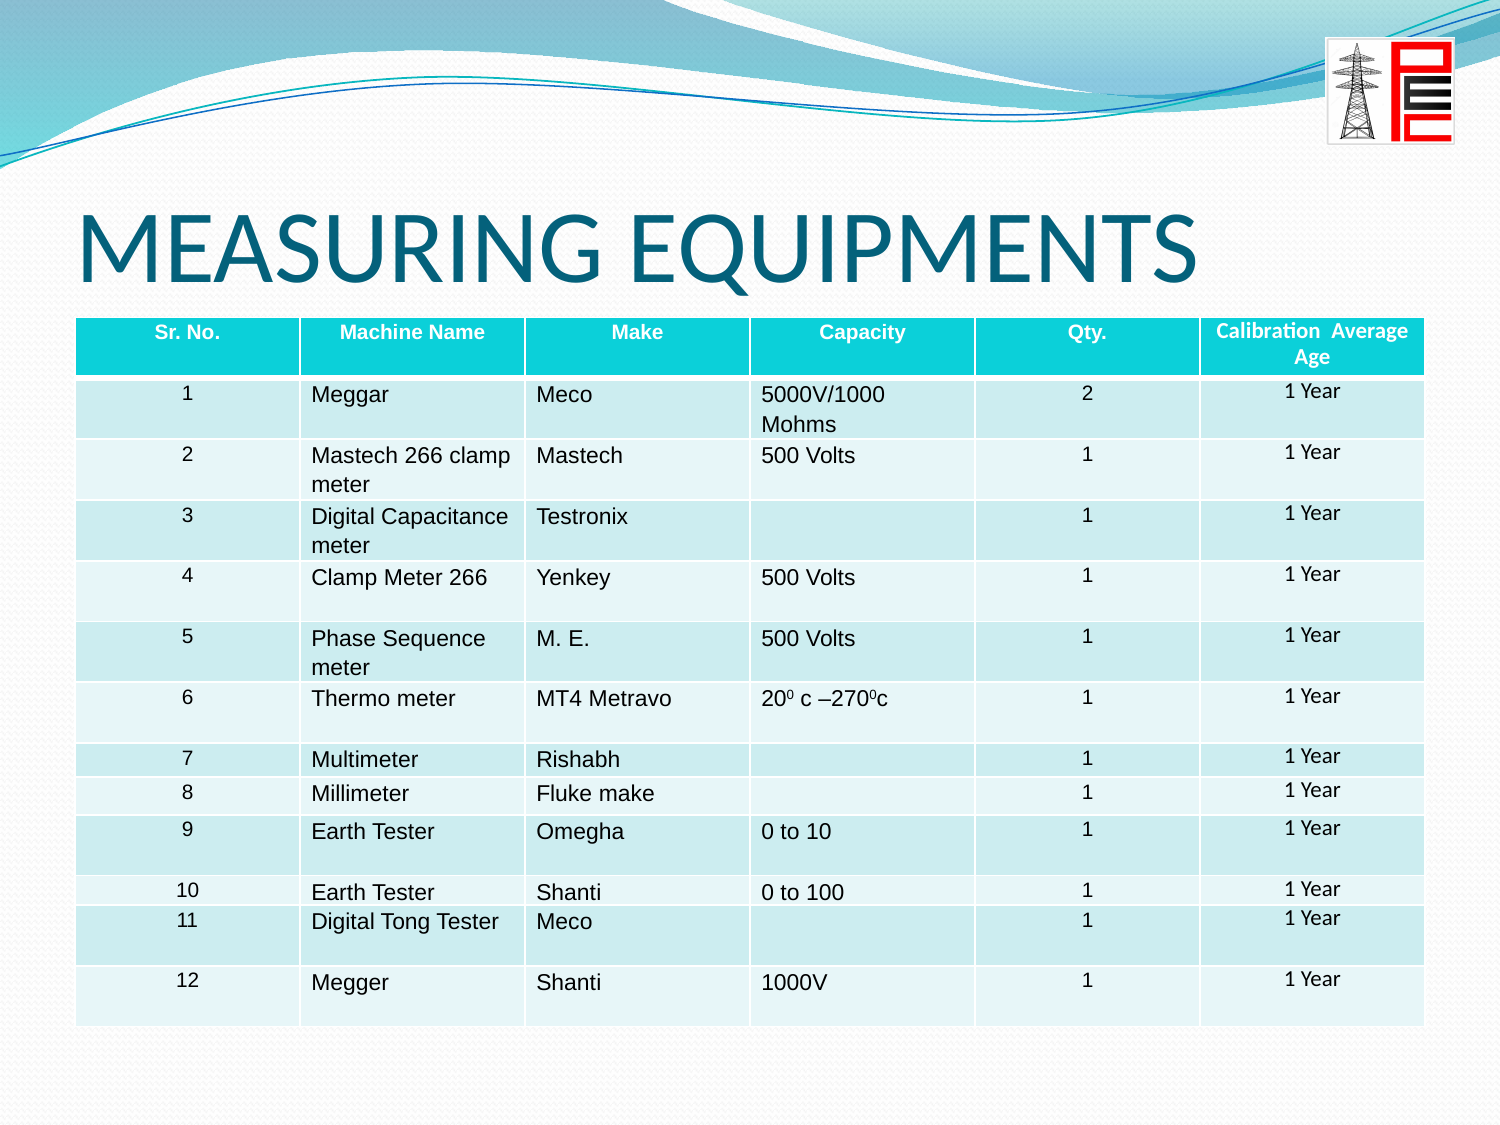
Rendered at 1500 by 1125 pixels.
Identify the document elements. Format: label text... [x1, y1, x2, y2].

table_header Qty. [976, 318, 1199, 375]
table_cell 1 [976, 876, 1199, 904]
table_cell 1 Year [1201, 683, 1424, 742]
table_cell 1 [976, 501, 1199, 560]
table_cell 1 Year [1201, 876, 1424, 904]
table_cell 5000V/1000 Mohms [751, 381, 974, 438]
table_cell 2 [976, 381, 1199, 438]
table_cell Shanti [526, 876, 749, 904]
table_cell Earth Tester [301, 816, 524, 875]
table_cell 1 Year [1201, 816, 1424, 875]
table_cell 500 Volts [751, 562, 974, 621]
table_cell 5 [76, 622, 299, 681]
table_cell [751, 906, 974, 965]
table_cell 0 to 10 [751, 816, 974, 875]
table_cell 1 Year [1201, 440, 1424, 499]
table_cell 1 Year [1201, 381, 1424, 438]
table_cell Meco [526, 906, 749, 965]
table_cell 2 [76, 440, 299, 499]
table_cell 8 [76, 778, 299, 814]
table_cell 1 [976, 440, 1199, 499]
table_cell Yenkey [526, 562, 749, 621]
table_header Sr. No. [76, 318, 299, 375]
table_cell 12 [76, 967, 299, 1026]
table_cell Fluke make [526, 778, 749, 814]
table_cell 1 Year [1201, 562, 1424, 621]
table_cell Shanti [526, 967, 749, 1026]
table_cell 1 [976, 744, 1199, 776]
table_cell 1 [76, 381, 299, 438]
table_cell Earth Tester [301, 876, 524, 904]
table_cell Omegha [526, 816, 749, 875]
table_header Calibration Average Age [1201, 318, 1424, 375]
table_header Make [526, 318, 749, 375]
table_cell 6 [76, 683, 299, 742]
picture [1324, 37, 1456, 146]
table_cell M. E. [526, 622, 749, 681]
table_cell Digital Tong Tester [301, 906, 524, 965]
table_cell Digital Capacitance meter [301, 501, 524, 560]
table_cell Mastech [526, 440, 749, 499]
table_cell 1 Year [1201, 501, 1424, 560]
table_cell 4 [76, 562, 299, 621]
table_cell [751, 744, 974, 776]
table_cell Phase Sequence meter [301, 622, 524, 681]
table_cell Megger [301, 967, 524, 1026]
table_cell 1 [976, 906, 1199, 965]
table_cell 1 [1318, 115, 1425, 158]
table_cell 1 [976, 816, 1199, 875]
table_cell 1 [976, 622, 1199, 681]
table_cell 1 [976, 967, 1199, 1026]
table_cell Thermo meter [301, 683, 524, 742]
table_cell 500 Volts [751, 622, 974, 681]
table_cell 11 [76, 906, 299, 965]
table_cell 1 Year [1201, 906, 1424, 965]
table_cell 9 [76, 816, 299, 875]
table_cell Clamp Meter 266 [301, 562, 524, 621]
table_cell Meco [526, 381, 749, 438]
table_cell [751, 778, 974, 814]
table_cell 0 to 100 [751, 876, 974, 904]
table_cell 500 Volts [751, 440, 974, 499]
table_header Capacity [751, 318, 974, 375]
table_cell 3 [76, 501, 299, 560]
table_cell Mastech 266 clamp meter [301, 440, 524, 499]
title MEASURING EQUIPMENTS [75, 115, 1425, 303]
table_cell 1 [976, 778, 1199, 814]
table_cell 1 Year [1201, 744, 1424, 776]
table_cell Rishabh [526, 744, 749, 776]
table_cell 1000V [751, 967, 974, 1026]
table_cell [751, 501, 974, 560]
table_cell Multimeter [301, 744, 524, 776]
table_cell Meggar [301, 381, 524, 438]
table_cell 1 [976, 562, 1199, 621]
table_cell 10 [76, 876, 299, 904]
table_header Machine Name [301, 318, 524, 375]
table_cell Starlite [1321, 115, 1425, 155]
table_cell 1 Year [1201, 778, 1424, 814]
table_cell 1 Year [1201, 967, 1424, 1026]
table_cell 7 [76, 744, 299, 776]
table_cell Millimeter [301, 778, 524, 814]
table_cell Testronix [526, 501, 749, 560]
table_cell 200 c –2700c [751, 683, 974, 742]
table_cell MT4 Metravo [526, 683, 749, 742]
table_cell 1 [976, 683, 1199, 742]
table_cell 1 Year [1201, 622, 1424, 681]
